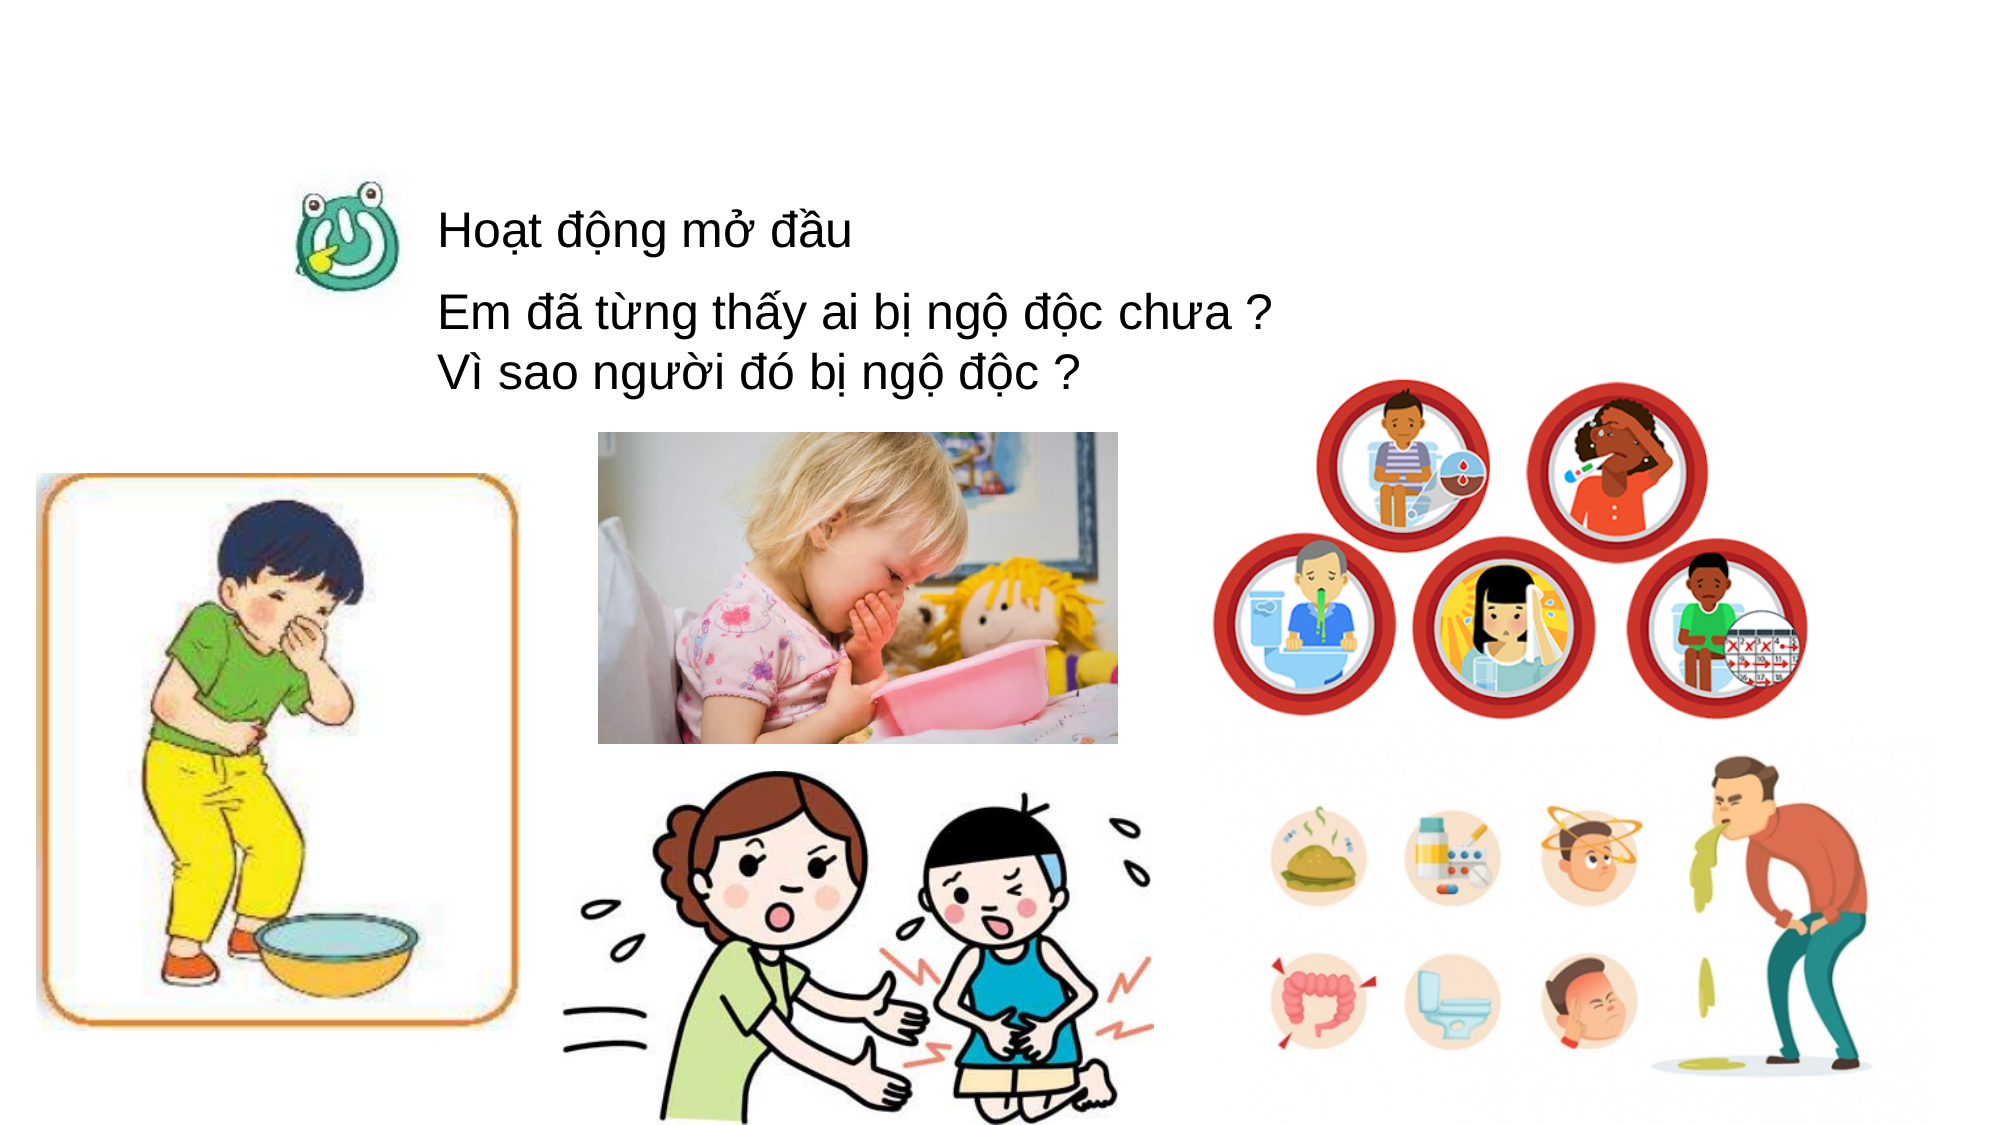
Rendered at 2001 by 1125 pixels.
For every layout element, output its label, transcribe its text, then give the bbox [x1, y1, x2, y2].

picture [1171, 374, 1933, 1125]
picture [562, 771, 1154, 1125]
picture [36, 473, 521, 1031]
picture [598, 432, 1118, 744]
text_box Hoạt động mở đầu [423, 190, 1460, 265]
text_box Em đã từng thấy ai bị ngộ độc chưa ? Vì sao người đó bị ngộ độc ? [422, 272, 1332, 407]
picture [276, 167, 423, 325]
